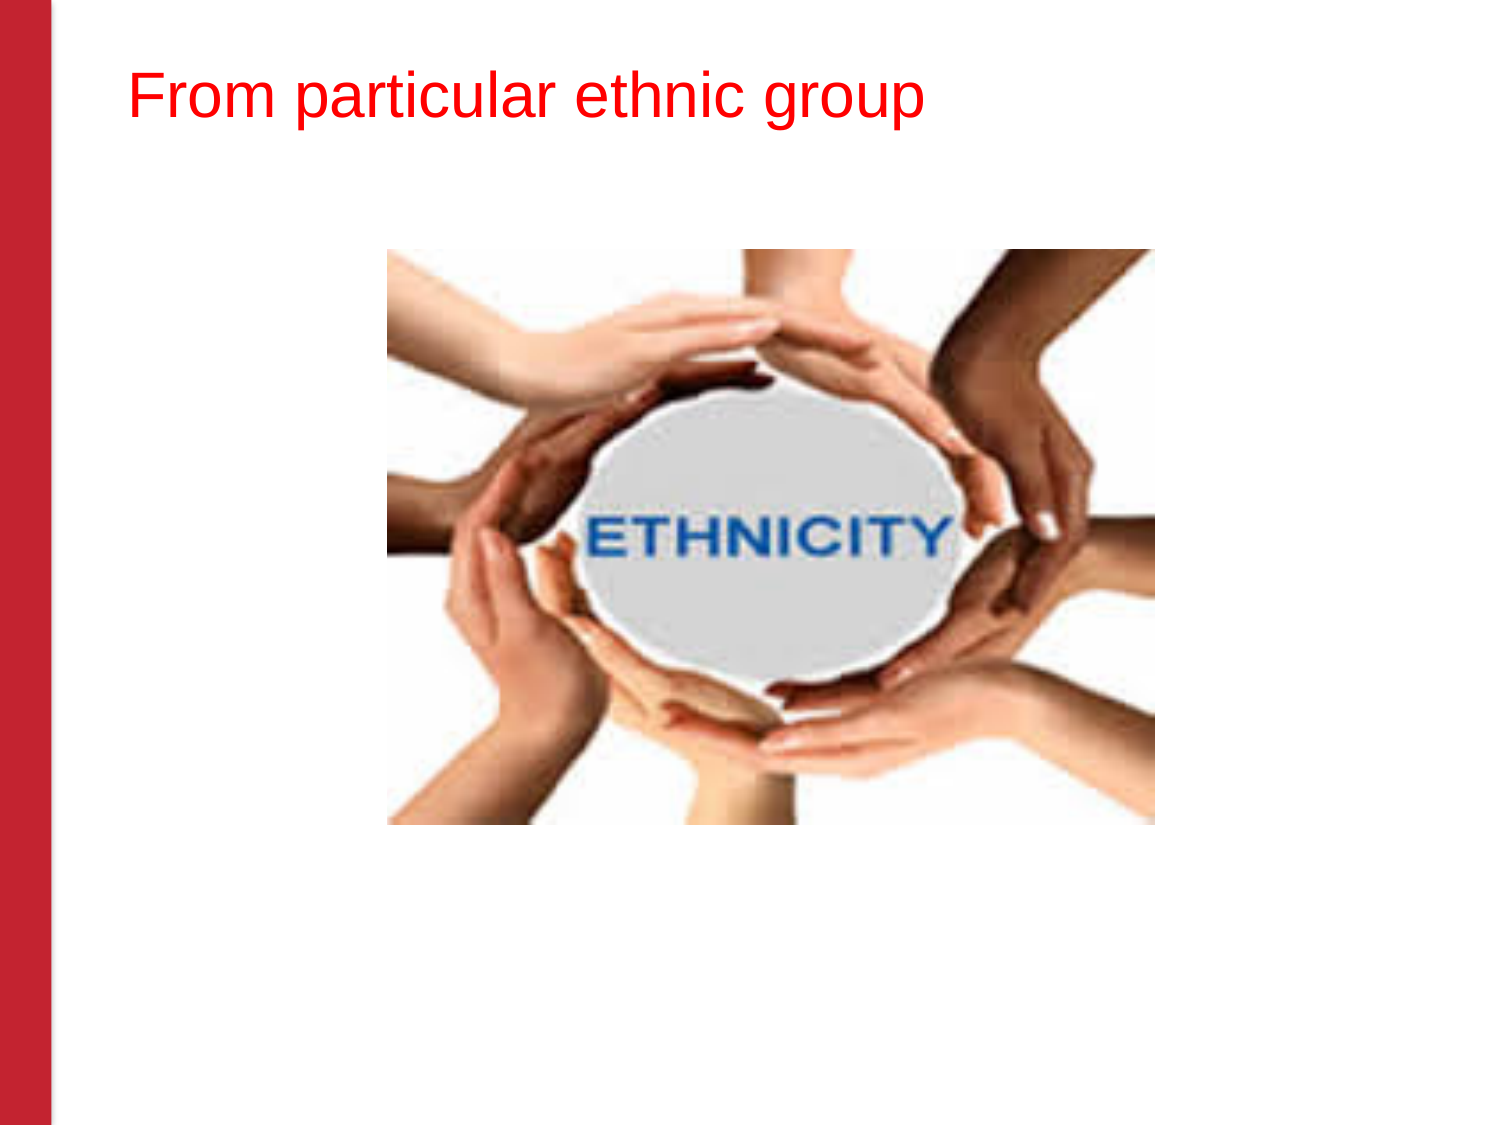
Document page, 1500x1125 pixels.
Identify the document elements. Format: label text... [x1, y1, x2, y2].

title From particular ethnic group [112, 45, 1451, 215]
picture [387, 249, 1155, 826]
